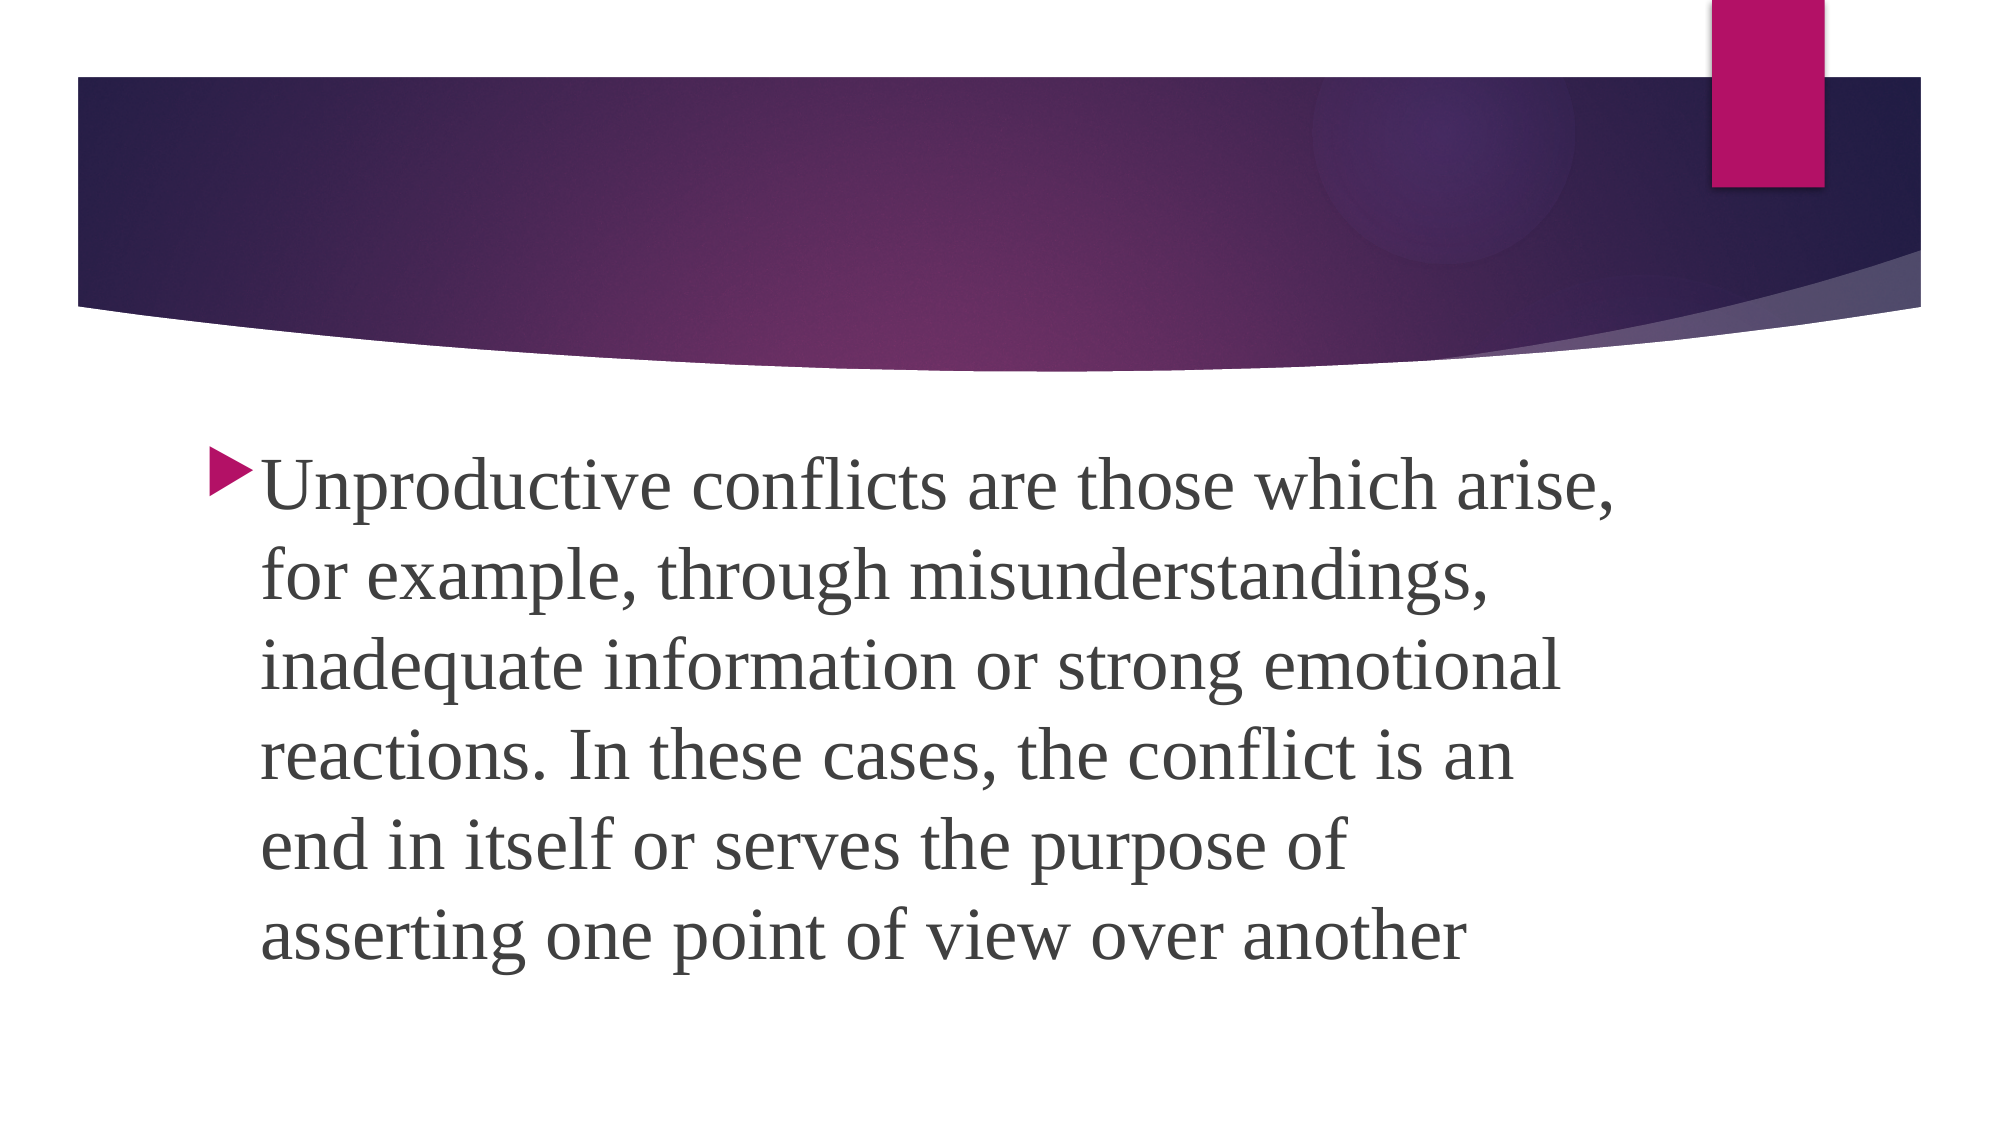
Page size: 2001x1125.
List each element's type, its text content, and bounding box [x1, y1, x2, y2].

list Unproductive conflicts are those which arise, for example, through misunderstandings, inadequate information or strong emotional reactions. In these cases, the conflict is an end in itself or serves the purpose of asserting one point of view over another [189, 427, 1638, 988]
